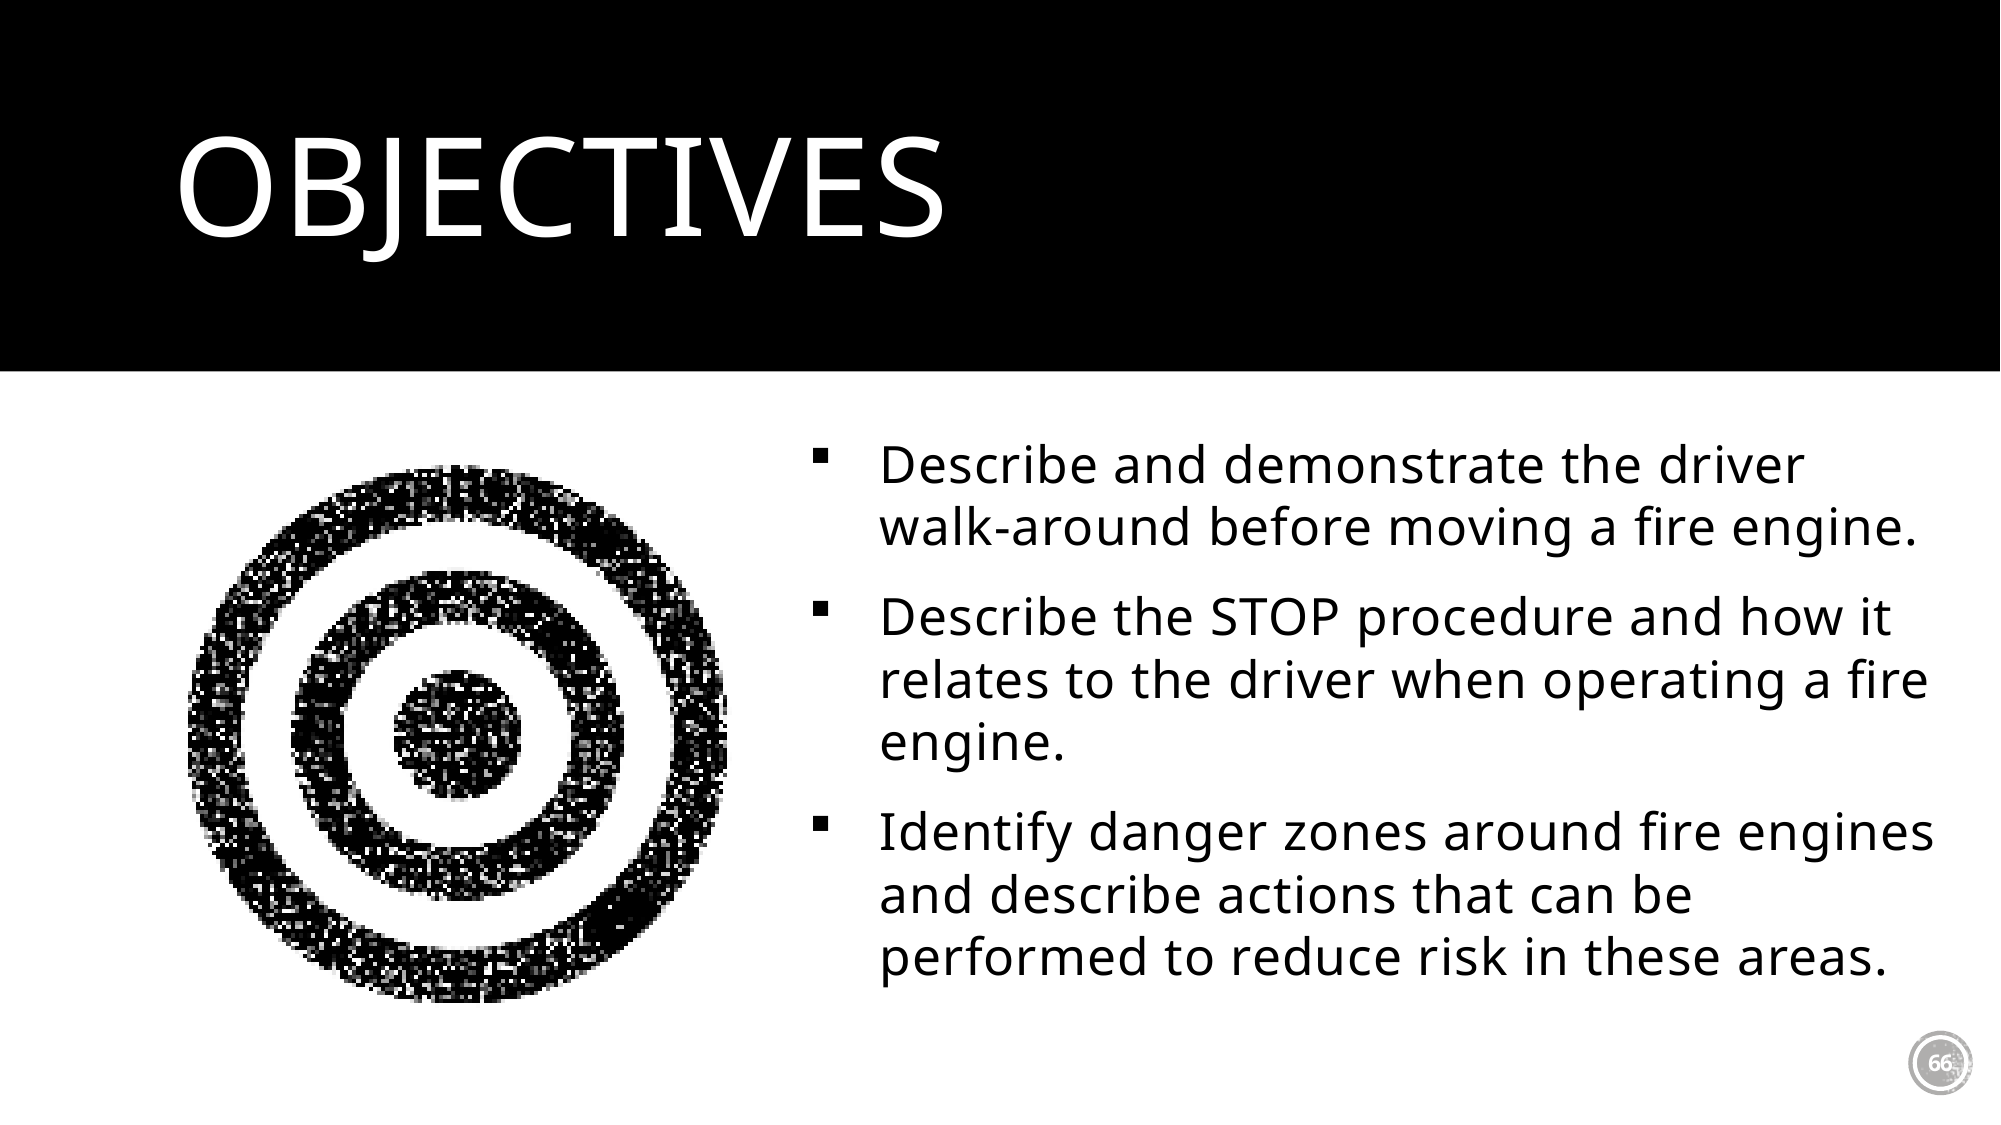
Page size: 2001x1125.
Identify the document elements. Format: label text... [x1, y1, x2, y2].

subtitle Describe and demonstrate the driver walk-around before moving a fire engine. Describe the STOP procedure and how it relates to the driver when operating a fire engine. Identify danger zones around fire engines and describe actions that can be performed to reduce risk in these areas. [793, 423, 1961, 1089]
title Objectives [157, 52, 1842, 332]
picture [188, 465, 732, 1008]
